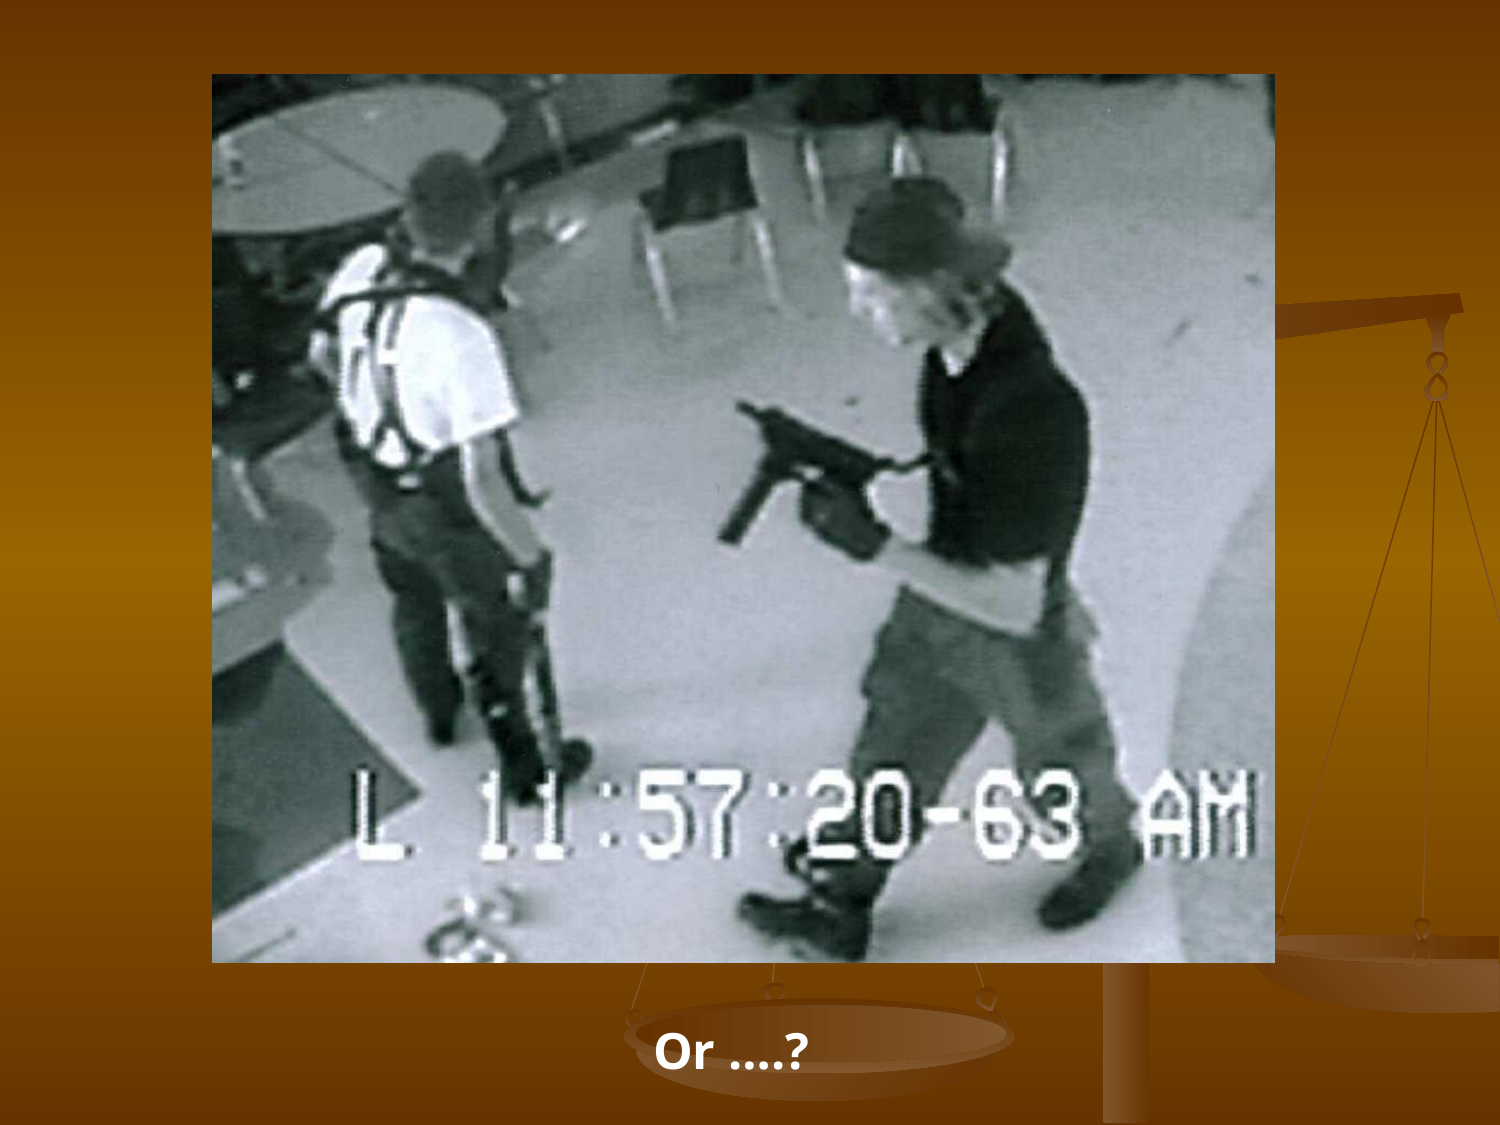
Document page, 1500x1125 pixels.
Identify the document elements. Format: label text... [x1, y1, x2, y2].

text_box Or ….? [300, 1012, 1163, 1088]
picture [212, 74, 1275, 963]
